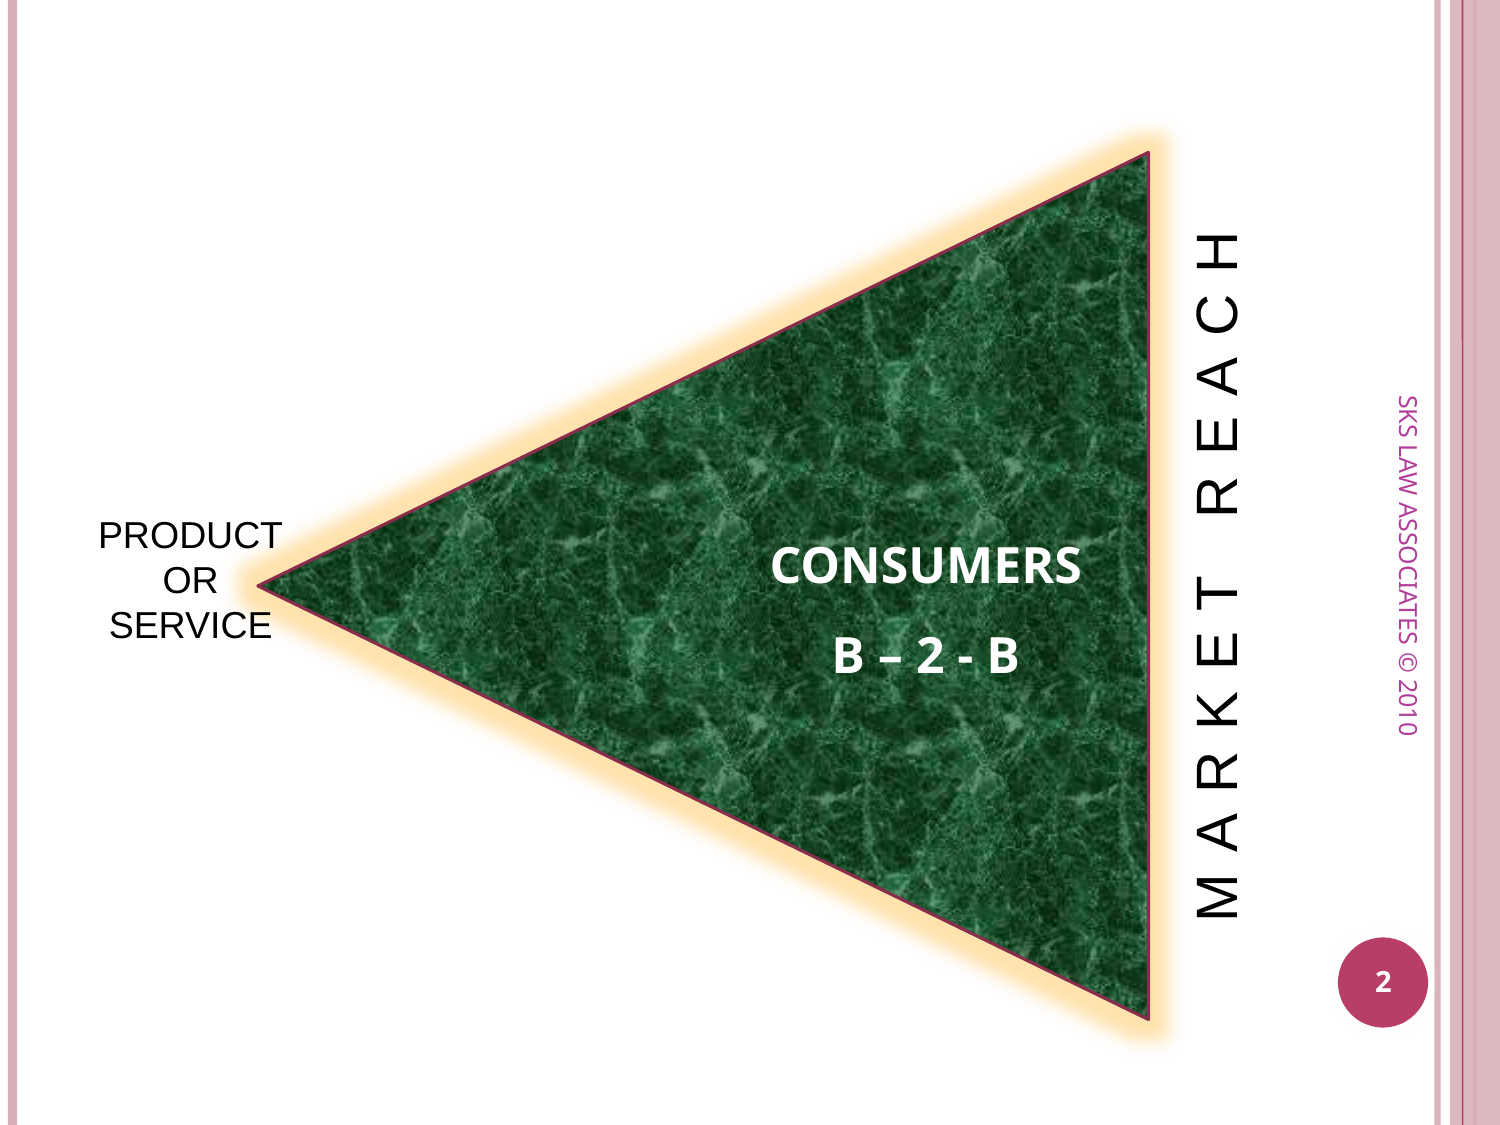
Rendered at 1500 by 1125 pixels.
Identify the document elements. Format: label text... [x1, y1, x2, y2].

footer SKS LAW ASSOCIATES © 2010 [1379, 380, 1440, 906]
text_box PRODUCT OR SERVICE [83, 503, 299, 654]
text_box CONSUMERS B – 2 - B [299, 150, 1151, 1021]
slide_number 2 [1333, 940, 1434, 1026]
text_box MARKET REACH [1171, 209, 1273, 944]
